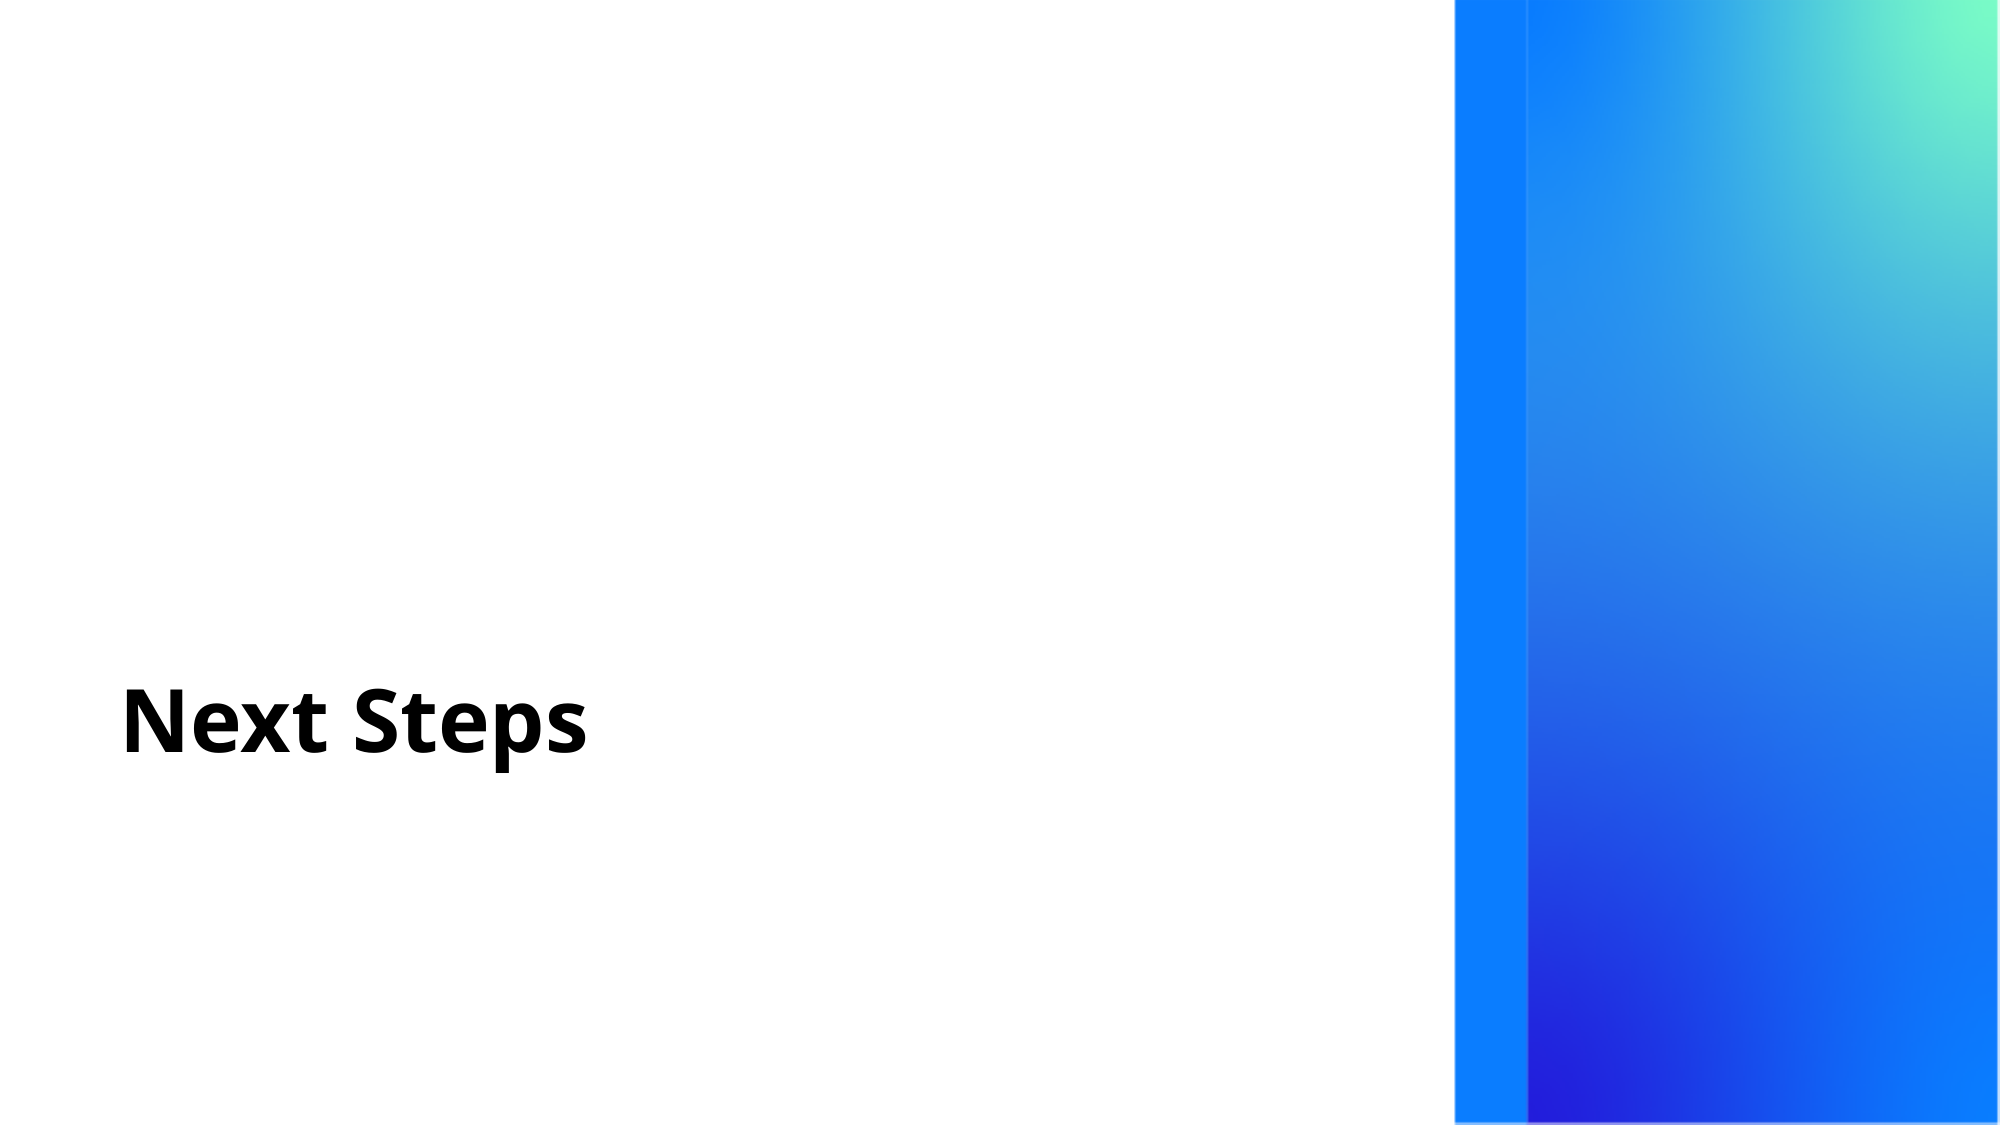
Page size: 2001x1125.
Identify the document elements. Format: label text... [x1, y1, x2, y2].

picture [1454, 0, 2000, 1125]
title Next Steps [105, 553, 1430, 779]
